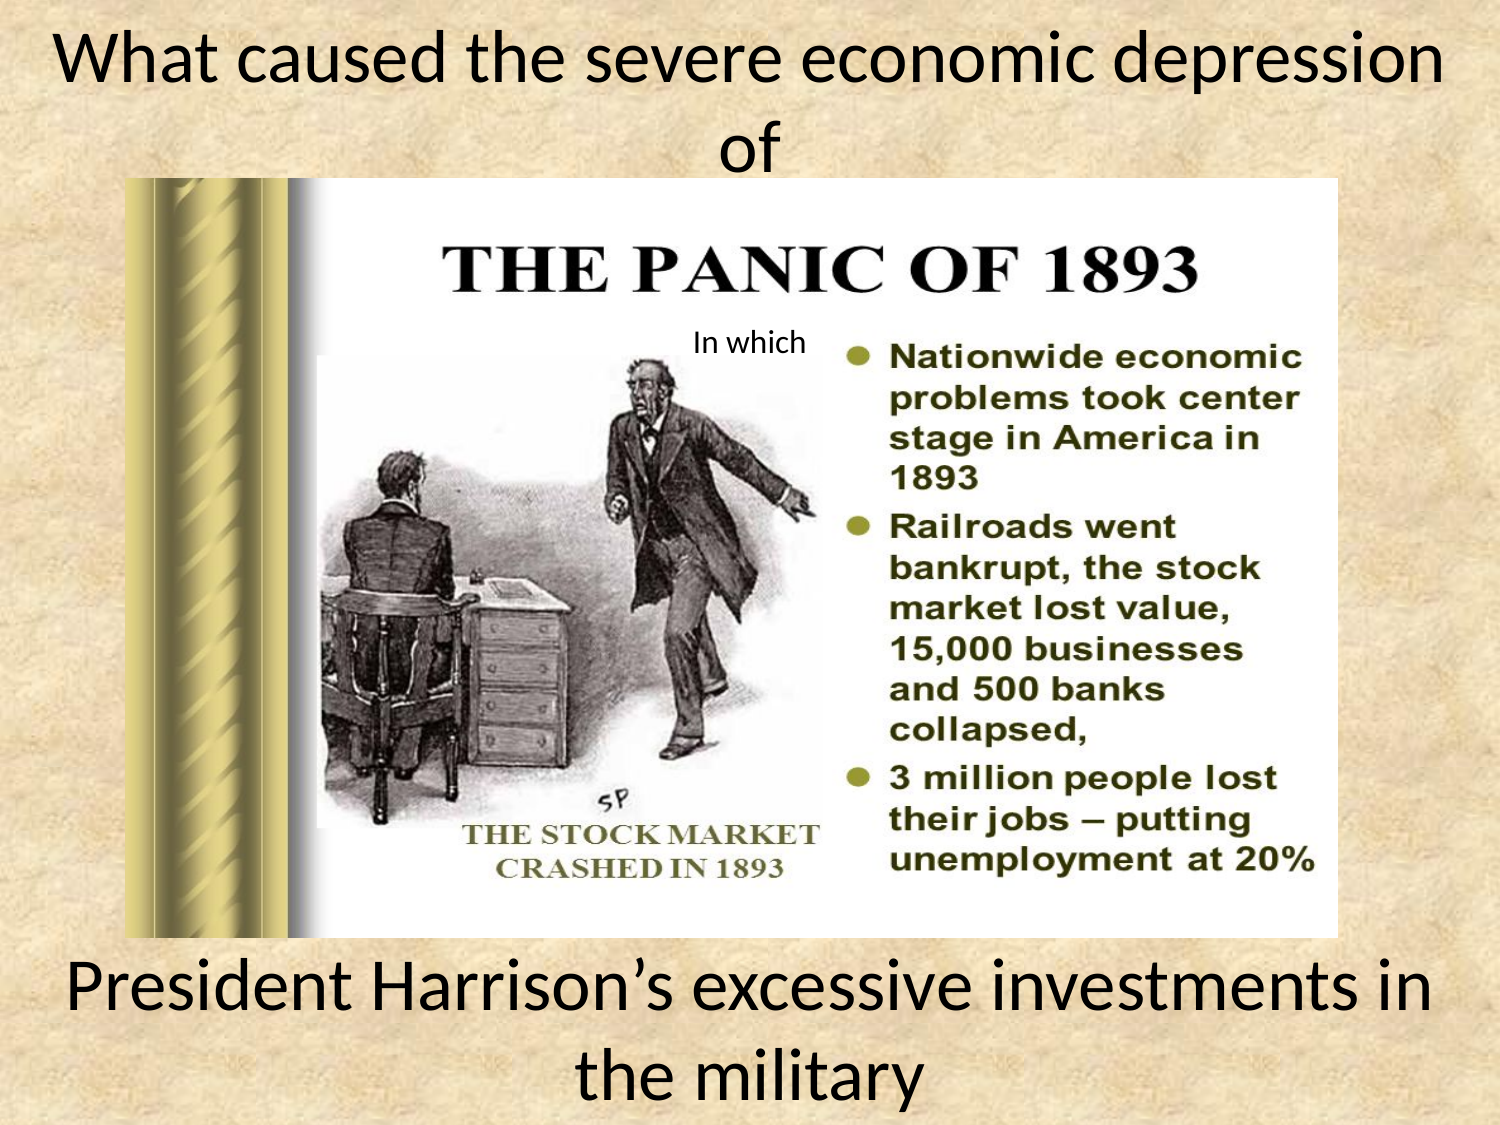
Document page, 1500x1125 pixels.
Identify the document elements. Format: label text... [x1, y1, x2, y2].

text_box President Harrison’s excessive investments in the military [0, 928, 1500, 1123]
text_box What caused the severe economic depression of [0, 0, 1500, 195]
picture [0, 177, 1500, 938]
